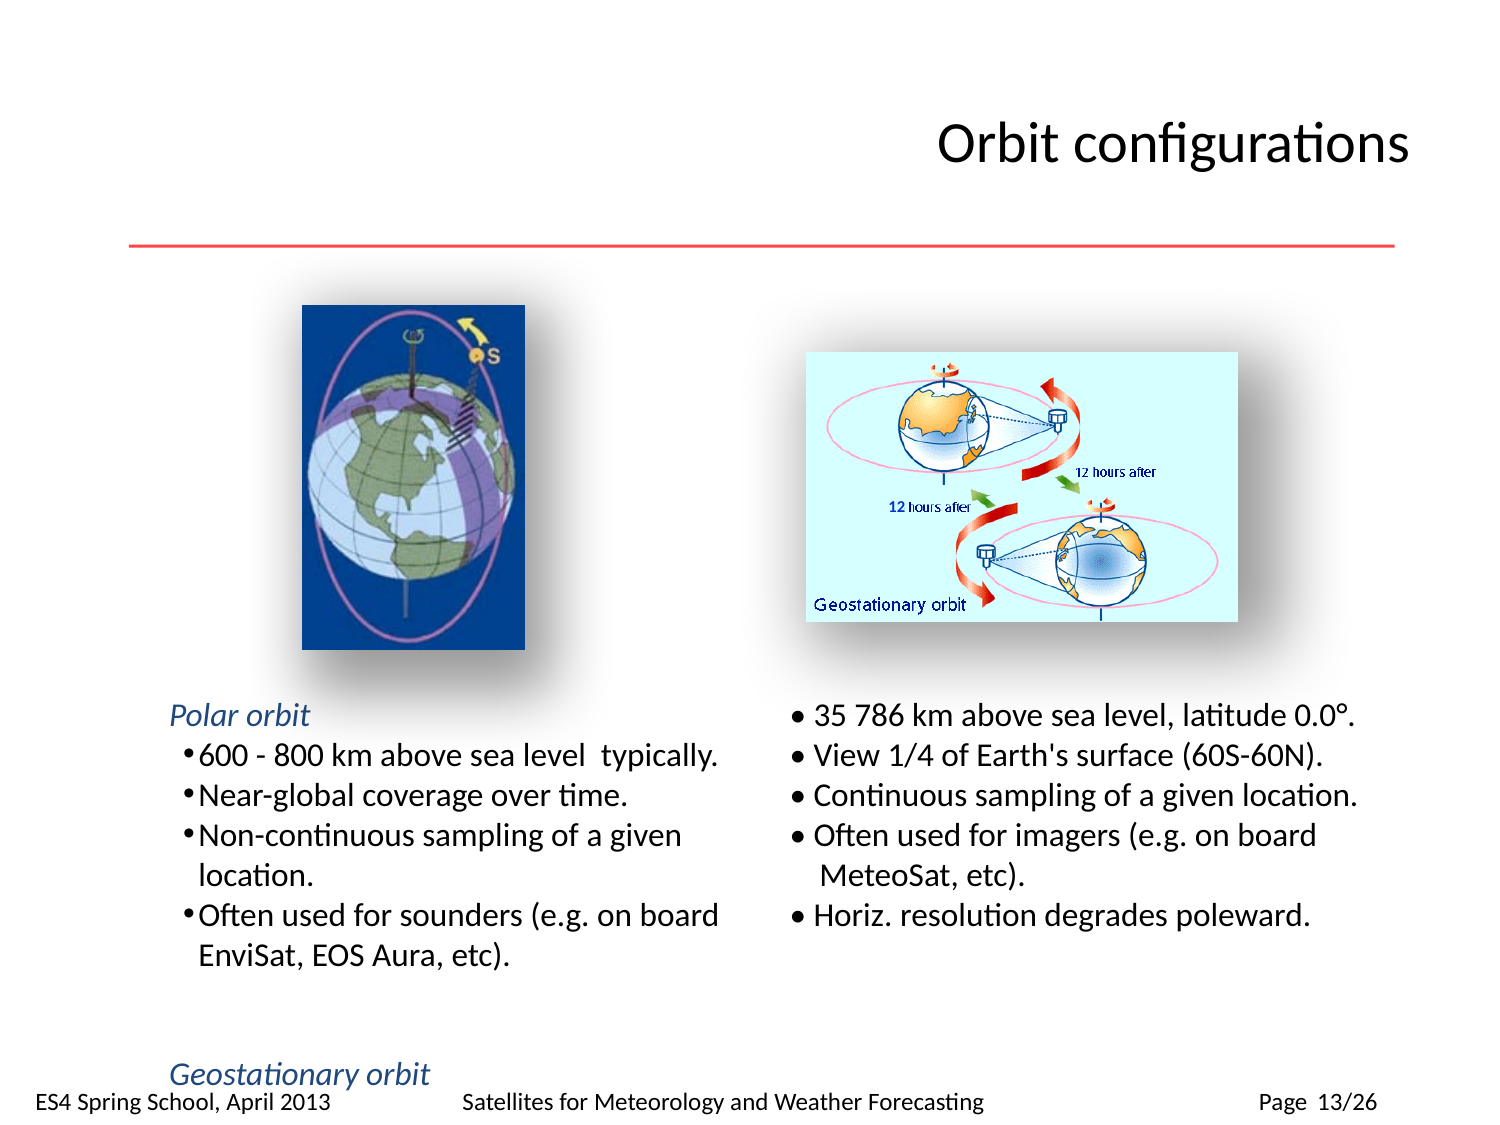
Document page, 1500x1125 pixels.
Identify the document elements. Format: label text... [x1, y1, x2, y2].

title Orbit configurations [75, 45, 1425, 233]
text_box Polar orbit 600 - 800 km above sea level typically. Near-global coverage over time. Non-continuous sampling of a given location. Often used for sounders (e.g. on board EnviSat, EOS Aura, etc). Geostationary orbit • 35 786 km above sea level, latitude 0.0°. • View 1/4 of Earth's surface (60S-60N). • Continuous sampling of a given location. • Often used for imagers (e.g. on board MeteoSat, etc). • Horiz. resolution degrades poleward. [154, 685, 1397, 1109]
picture [301, 304, 526, 651]
picture [805, 351, 1238, 622]
